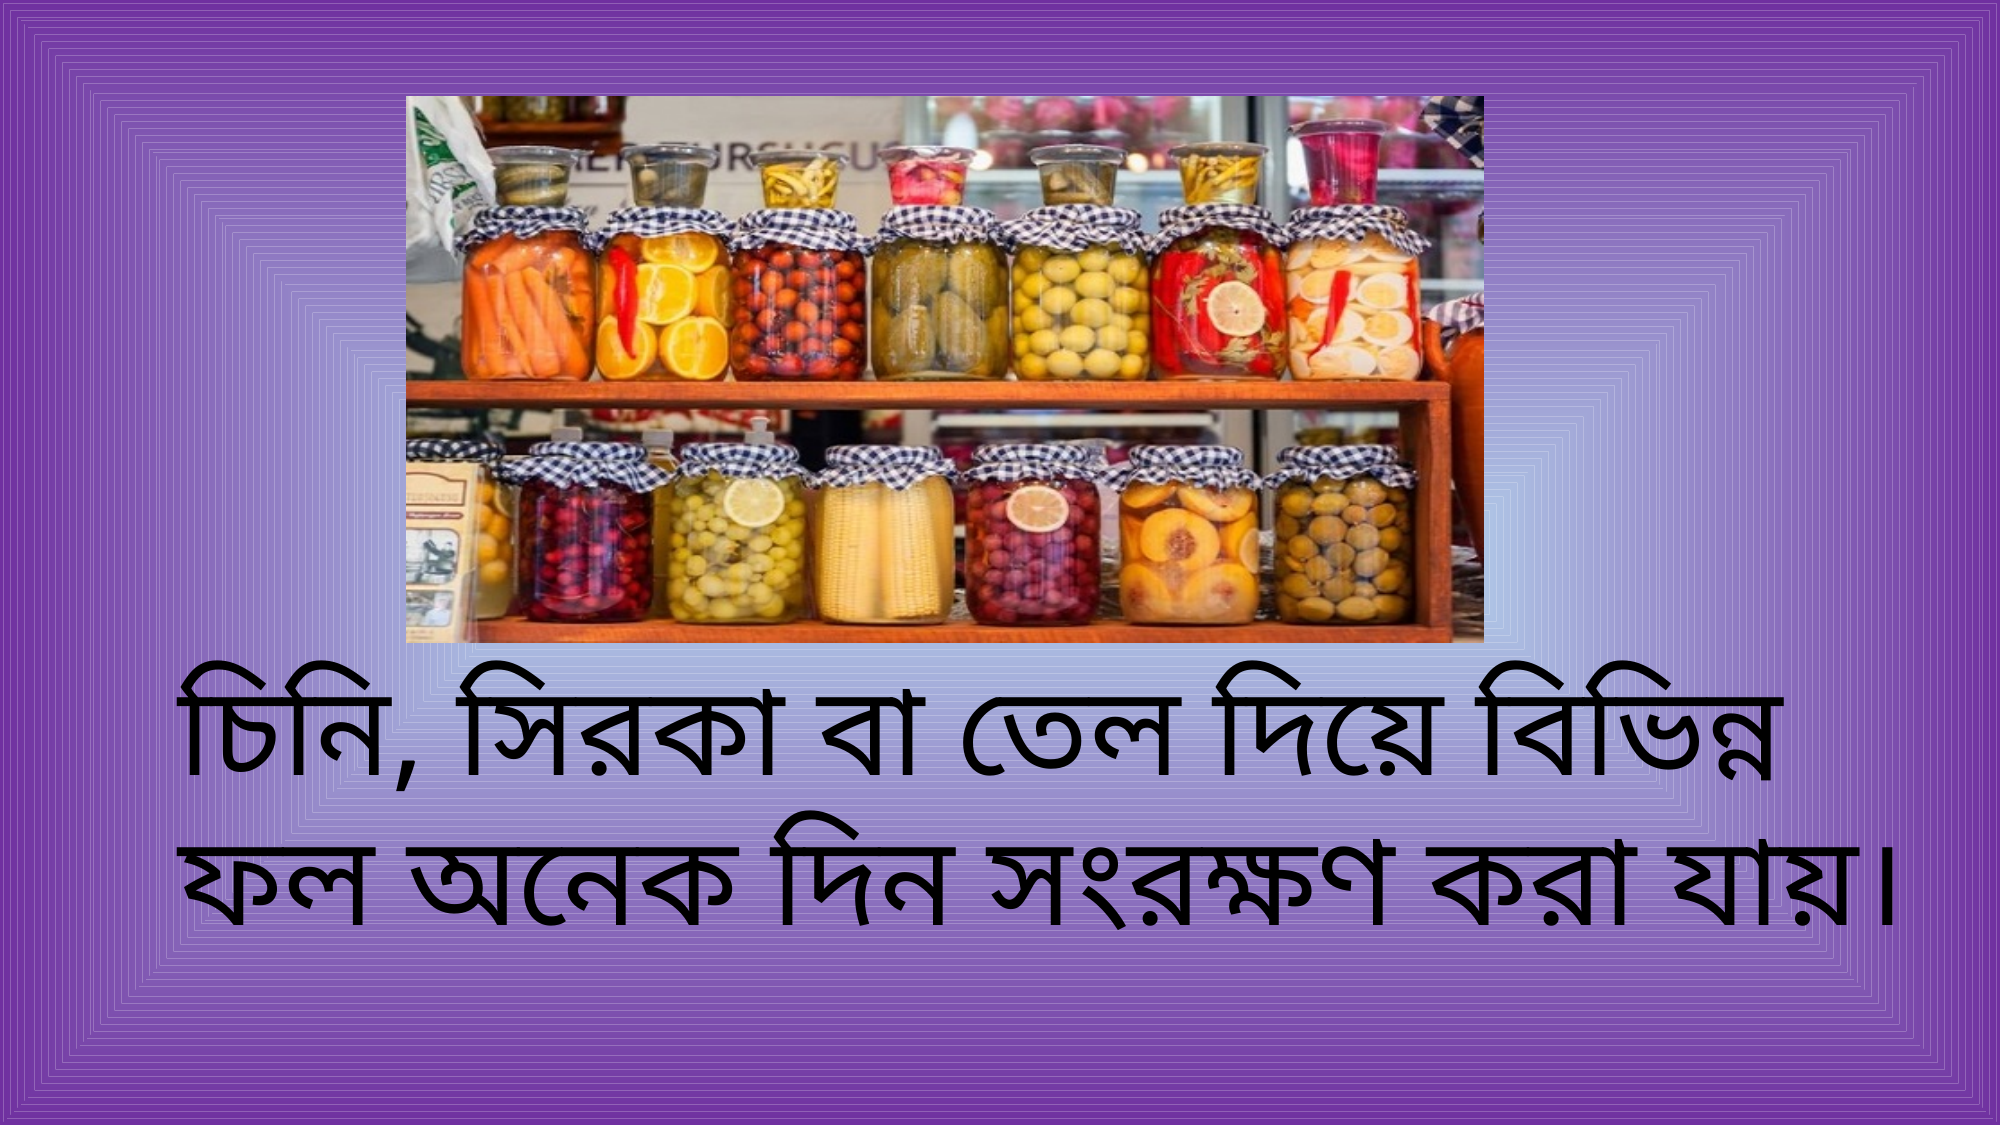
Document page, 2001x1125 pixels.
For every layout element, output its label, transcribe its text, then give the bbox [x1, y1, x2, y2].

picture [406, 96, 1484, 643]
text_box চিনি, সিরকা বা তেল দিয়ে বিভিন্ন ফল অনেক দিন সংরক্ষণ করা যায়। [163, 642, 1976, 958]
